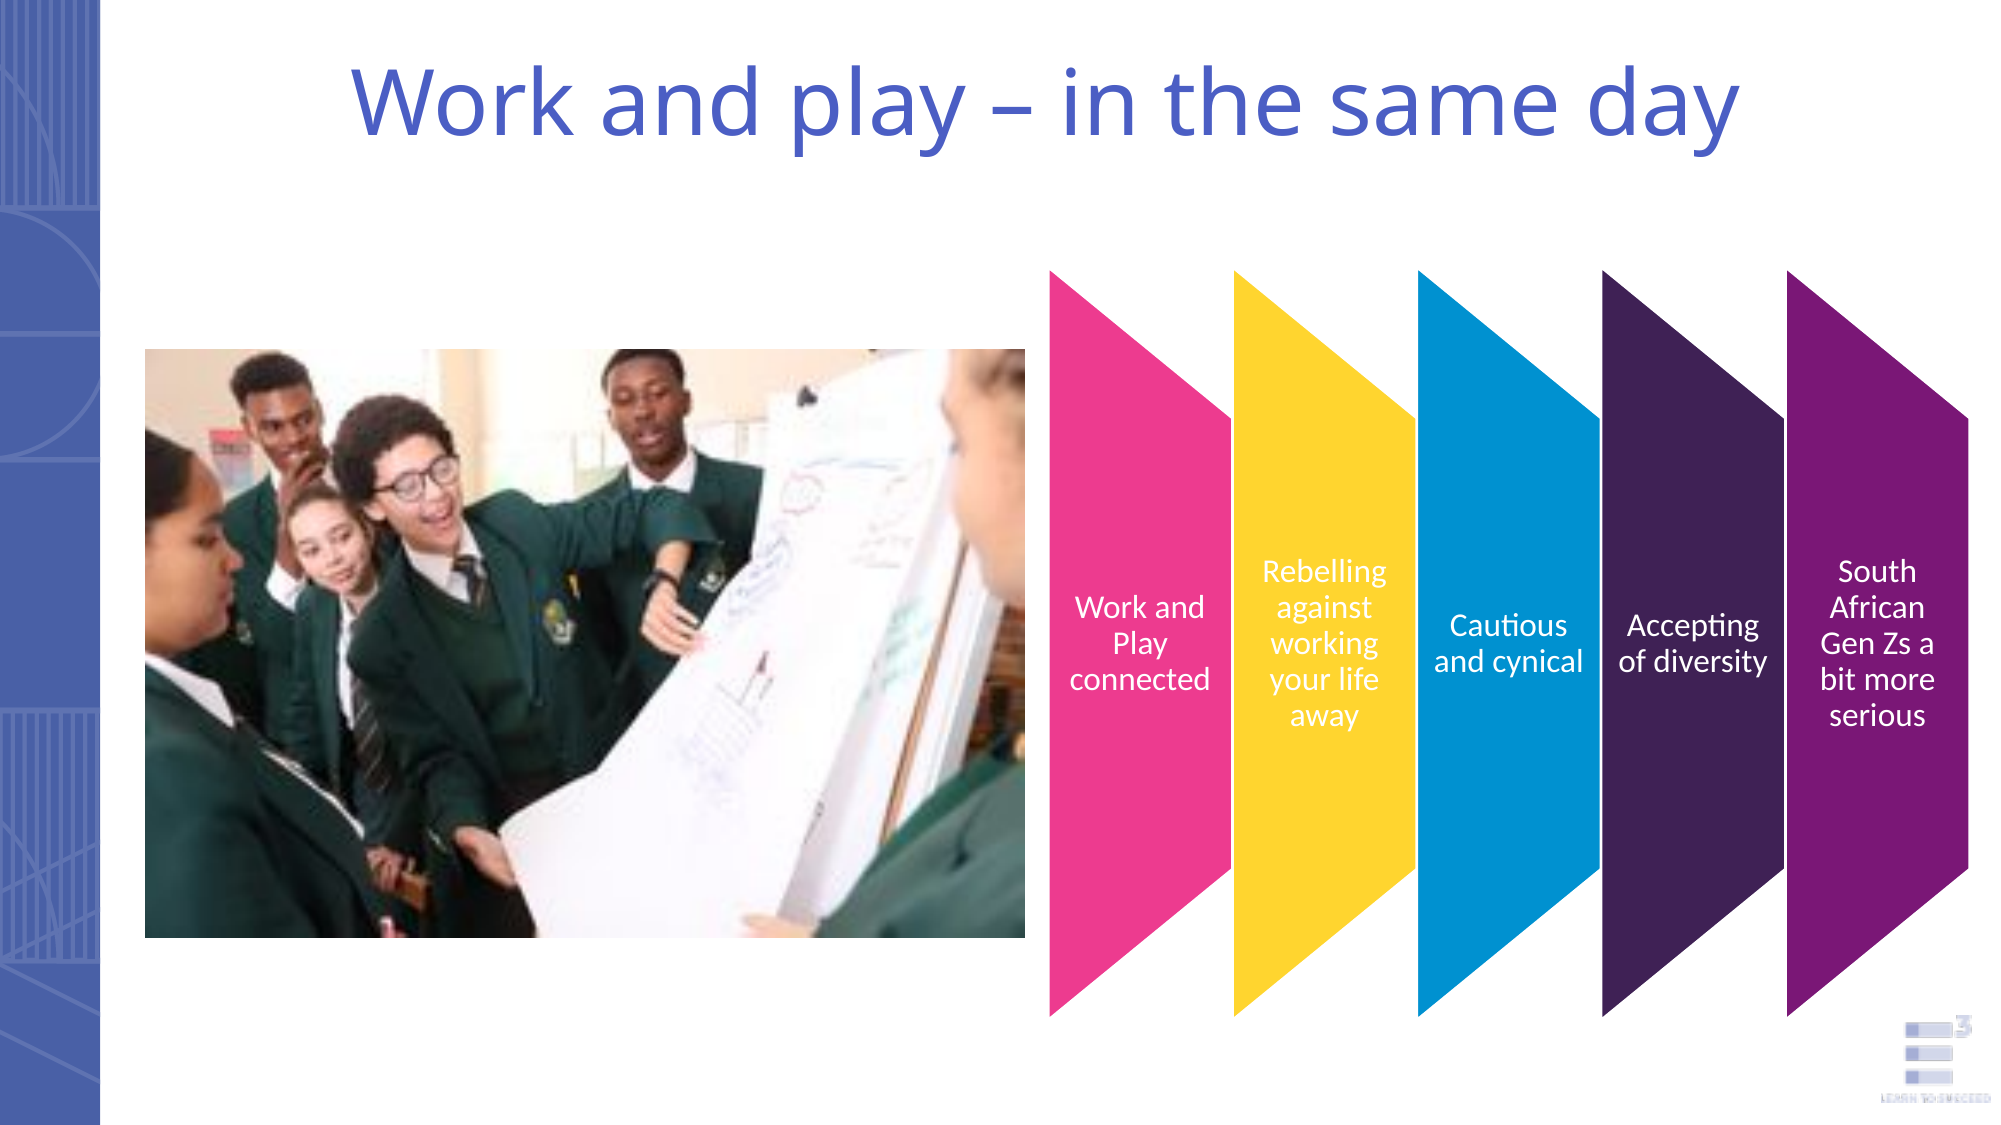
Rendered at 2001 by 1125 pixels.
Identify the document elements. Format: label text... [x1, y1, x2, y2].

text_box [1416, 267, 1600, 1020]
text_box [1048, 267, 1231, 1020]
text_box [1601, 267, 1784, 1020]
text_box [1232, 267, 1415, 1020]
title Work and play – in the same day [229, 13, 1863, 198]
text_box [1785, 267, 1970, 1020]
picture [0, 0, 1997, 1125]
